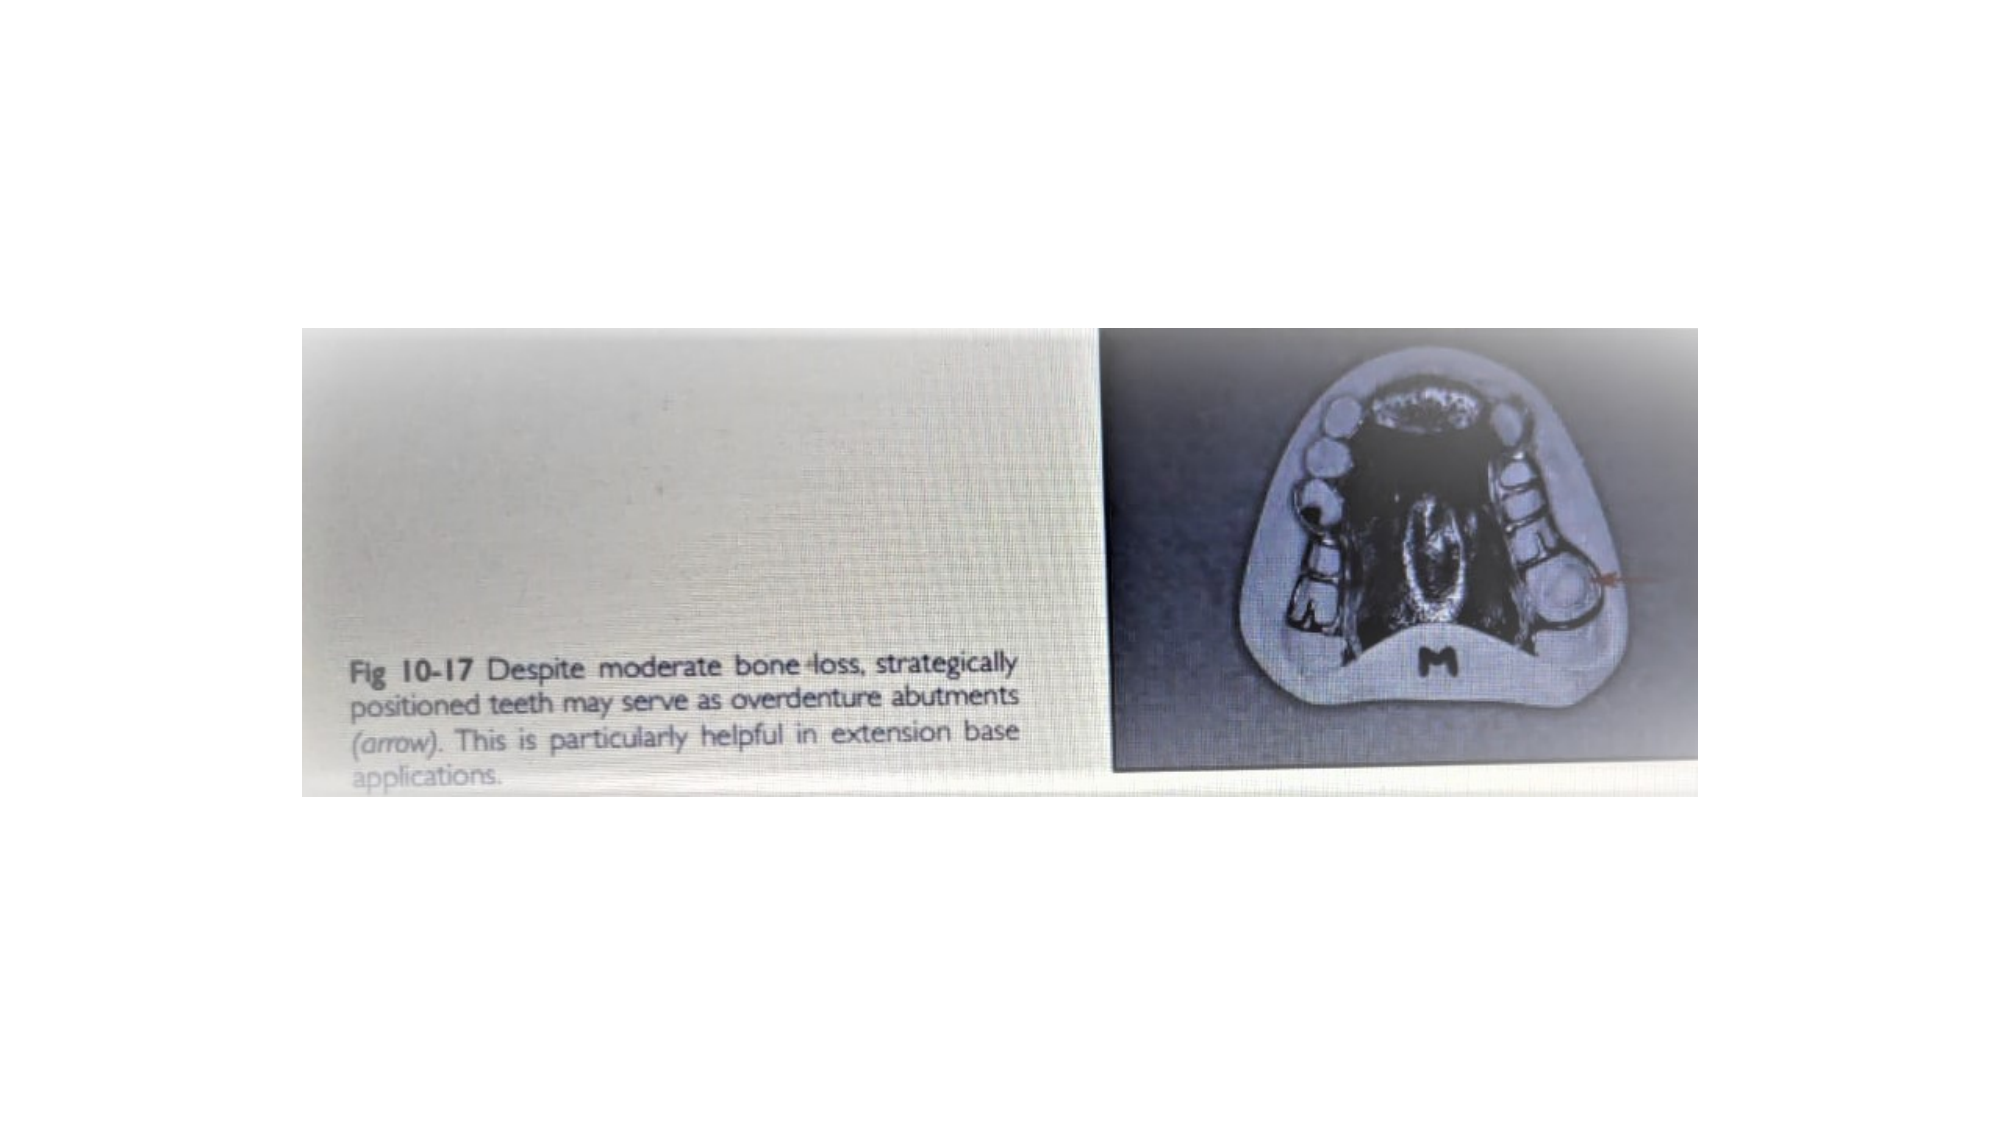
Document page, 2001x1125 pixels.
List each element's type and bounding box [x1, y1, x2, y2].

picture [302, 328, 1698, 797]
